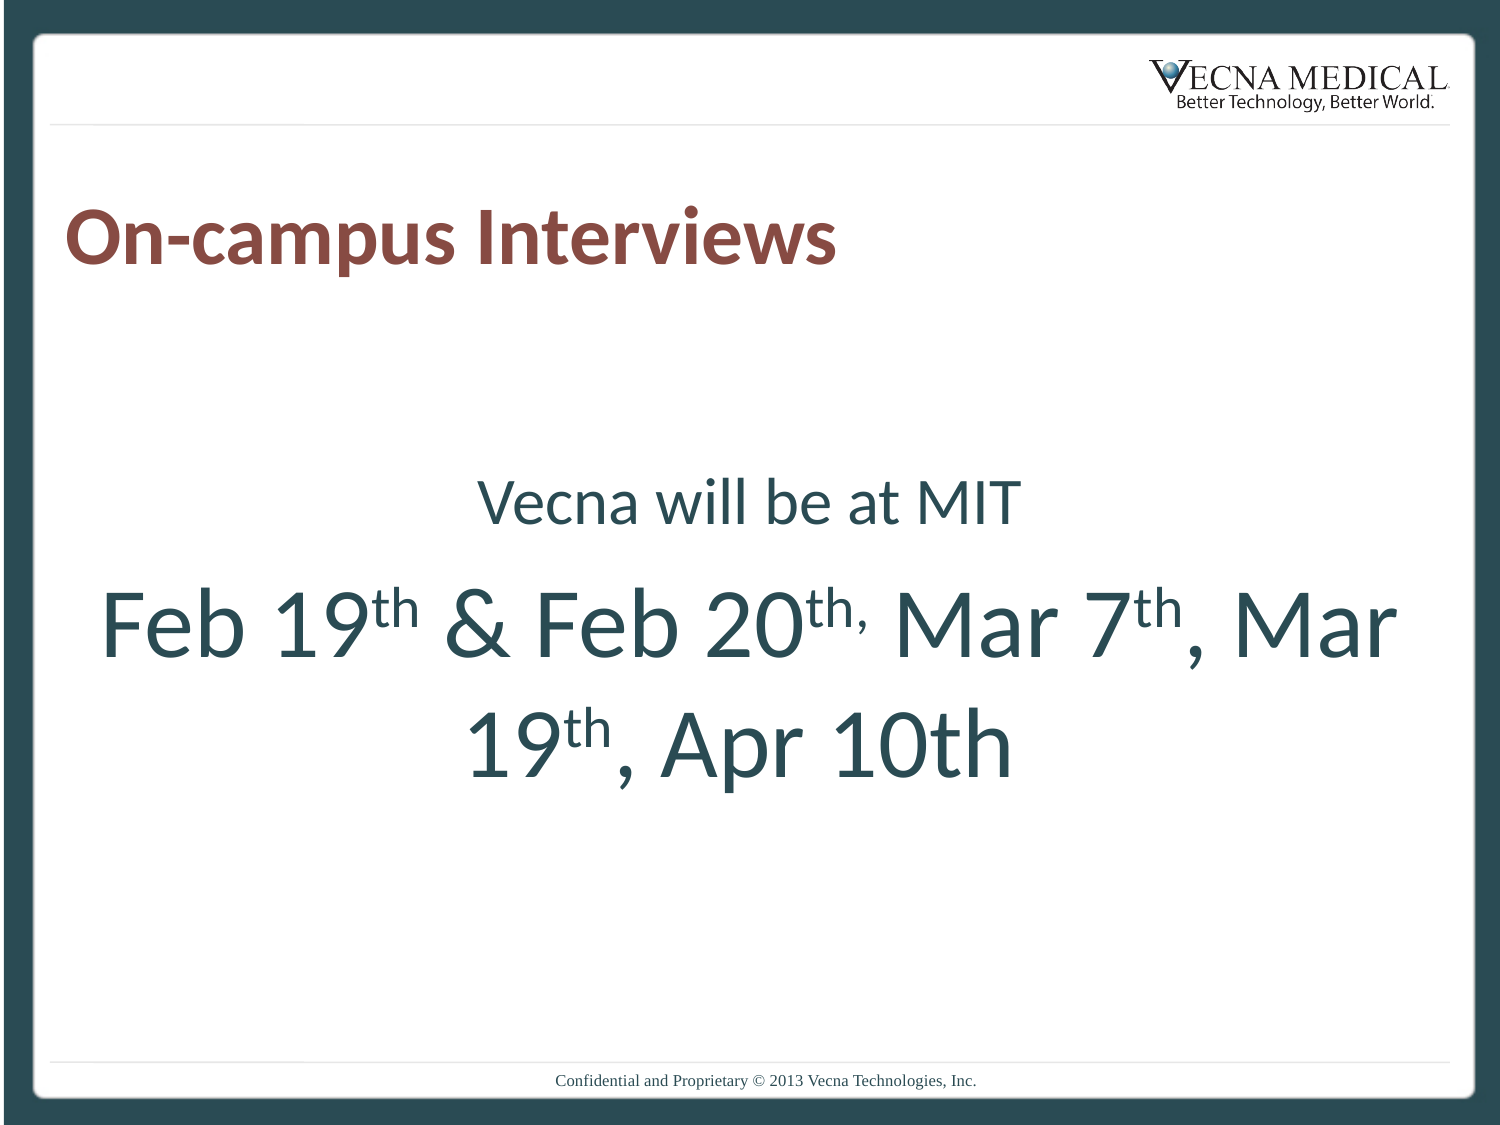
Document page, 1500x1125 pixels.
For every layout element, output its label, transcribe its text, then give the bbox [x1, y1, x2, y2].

picture [3, 0, 1500, 1125]
title On-campus Interviews [50, 137, 1400, 325]
list Vecna will be at MIT Feb 19th & Feb 20th, Mar 7th, Mar 19th, Apr 10th [75, 450, 1425, 1005]
